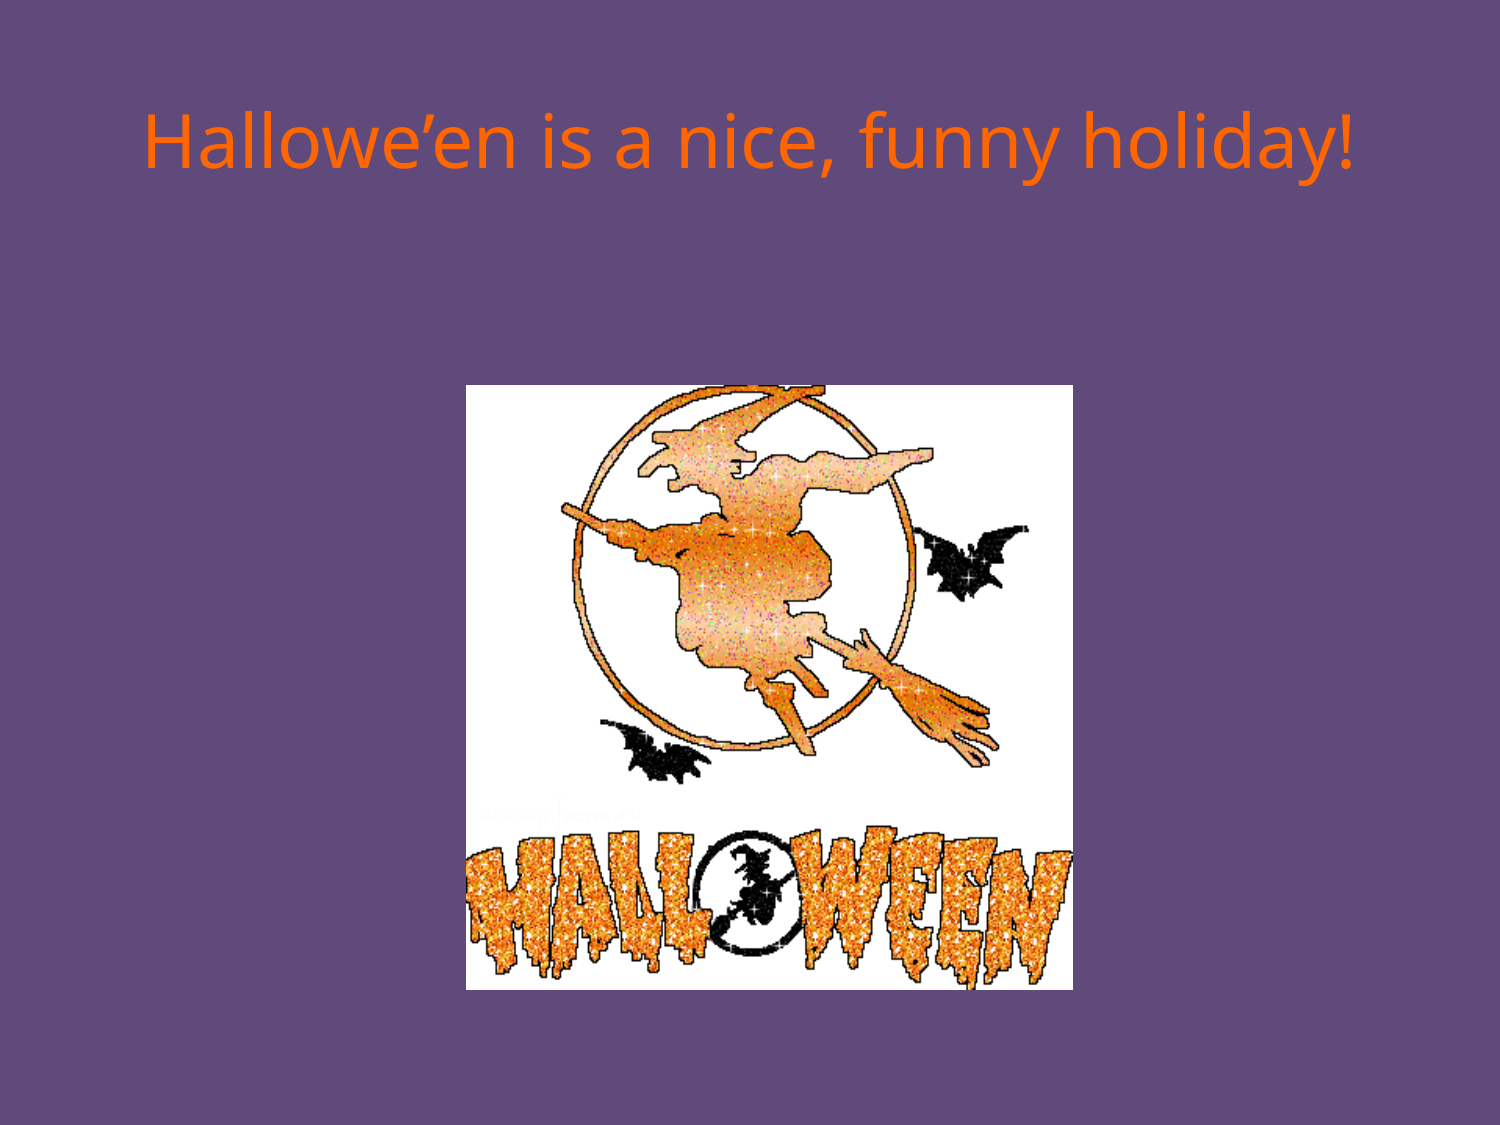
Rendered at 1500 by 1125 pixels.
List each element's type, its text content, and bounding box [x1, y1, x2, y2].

title Hallowe’en is a nice, funny holiday! [75, 45, 1425, 233]
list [466, 385, 1073, 990]
